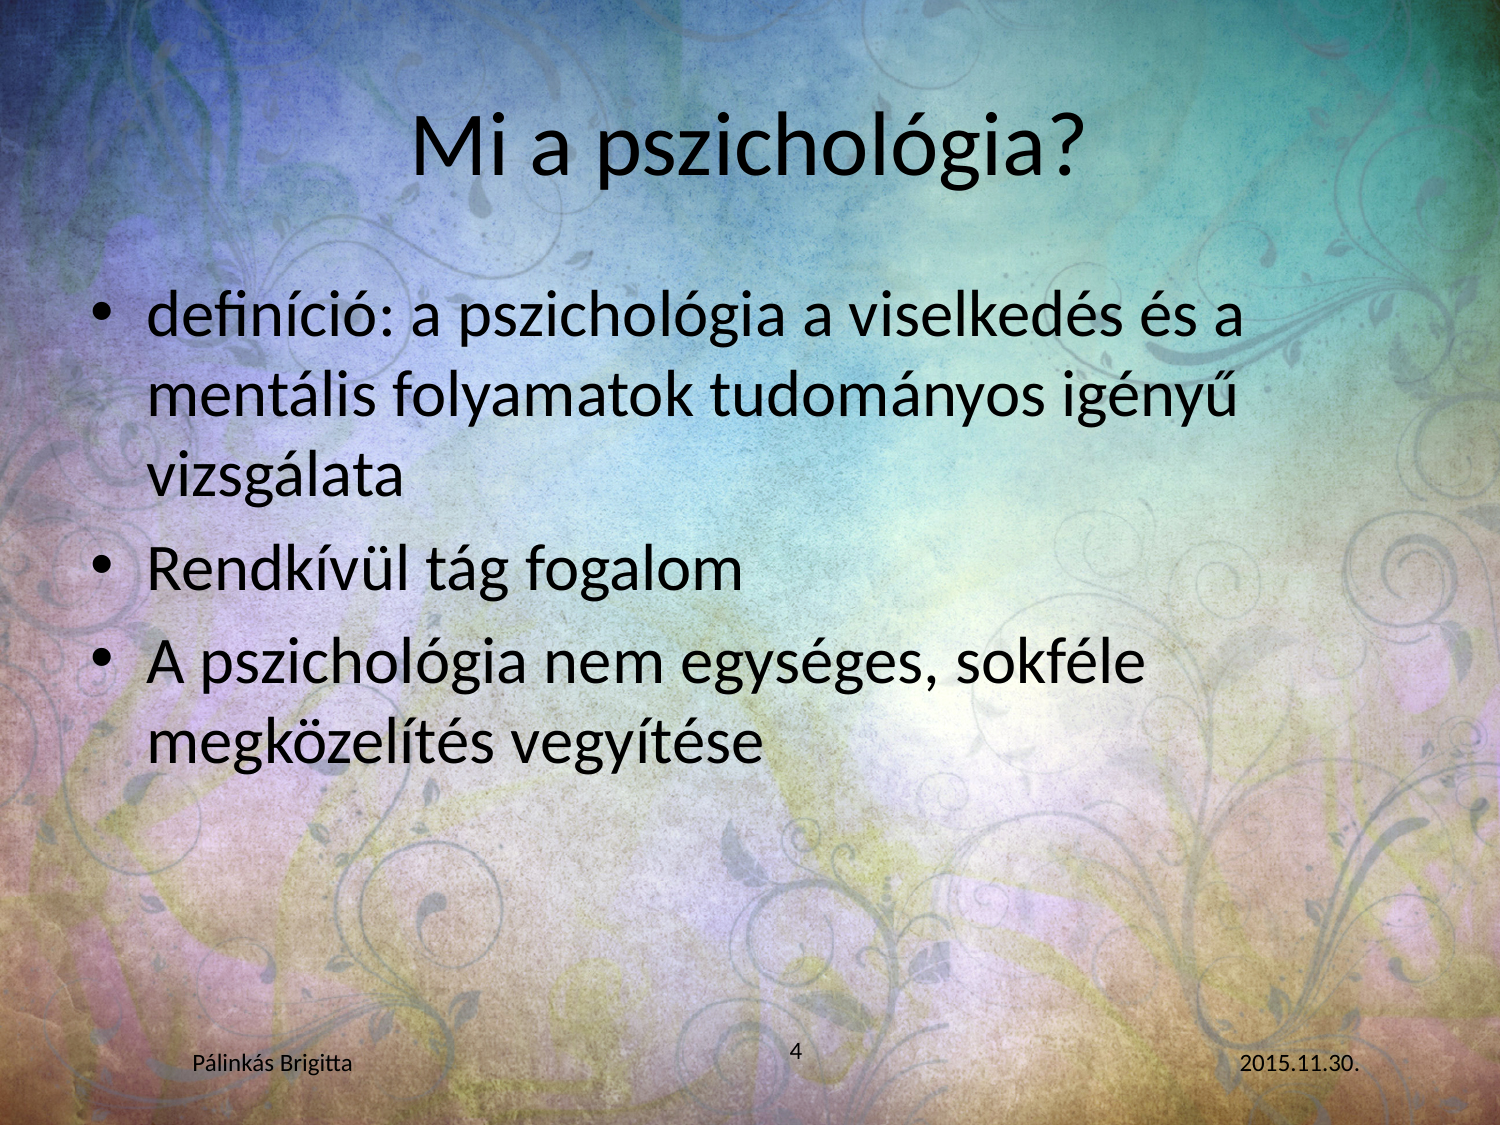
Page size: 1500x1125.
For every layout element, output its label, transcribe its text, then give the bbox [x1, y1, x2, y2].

slide_number 4 [621, 1019, 972, 1080]
title Mi a pszichológia? [75, 45, 1425, 233]
list definíció: a pszichológia a viselkedés és a mentális folyamatok tudományos igényű vizsgálata Rendkívül tág fogalom A pszichológia nem egységes, sokféle megközelítés vegyítése [75, 262, 1425, 1005]
picture [0, 0, 1500, 1125]
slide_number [1125, 1031, 1475, 1092]
footer Pálinkás Brigitta [35, 1031, 511, 1092]
